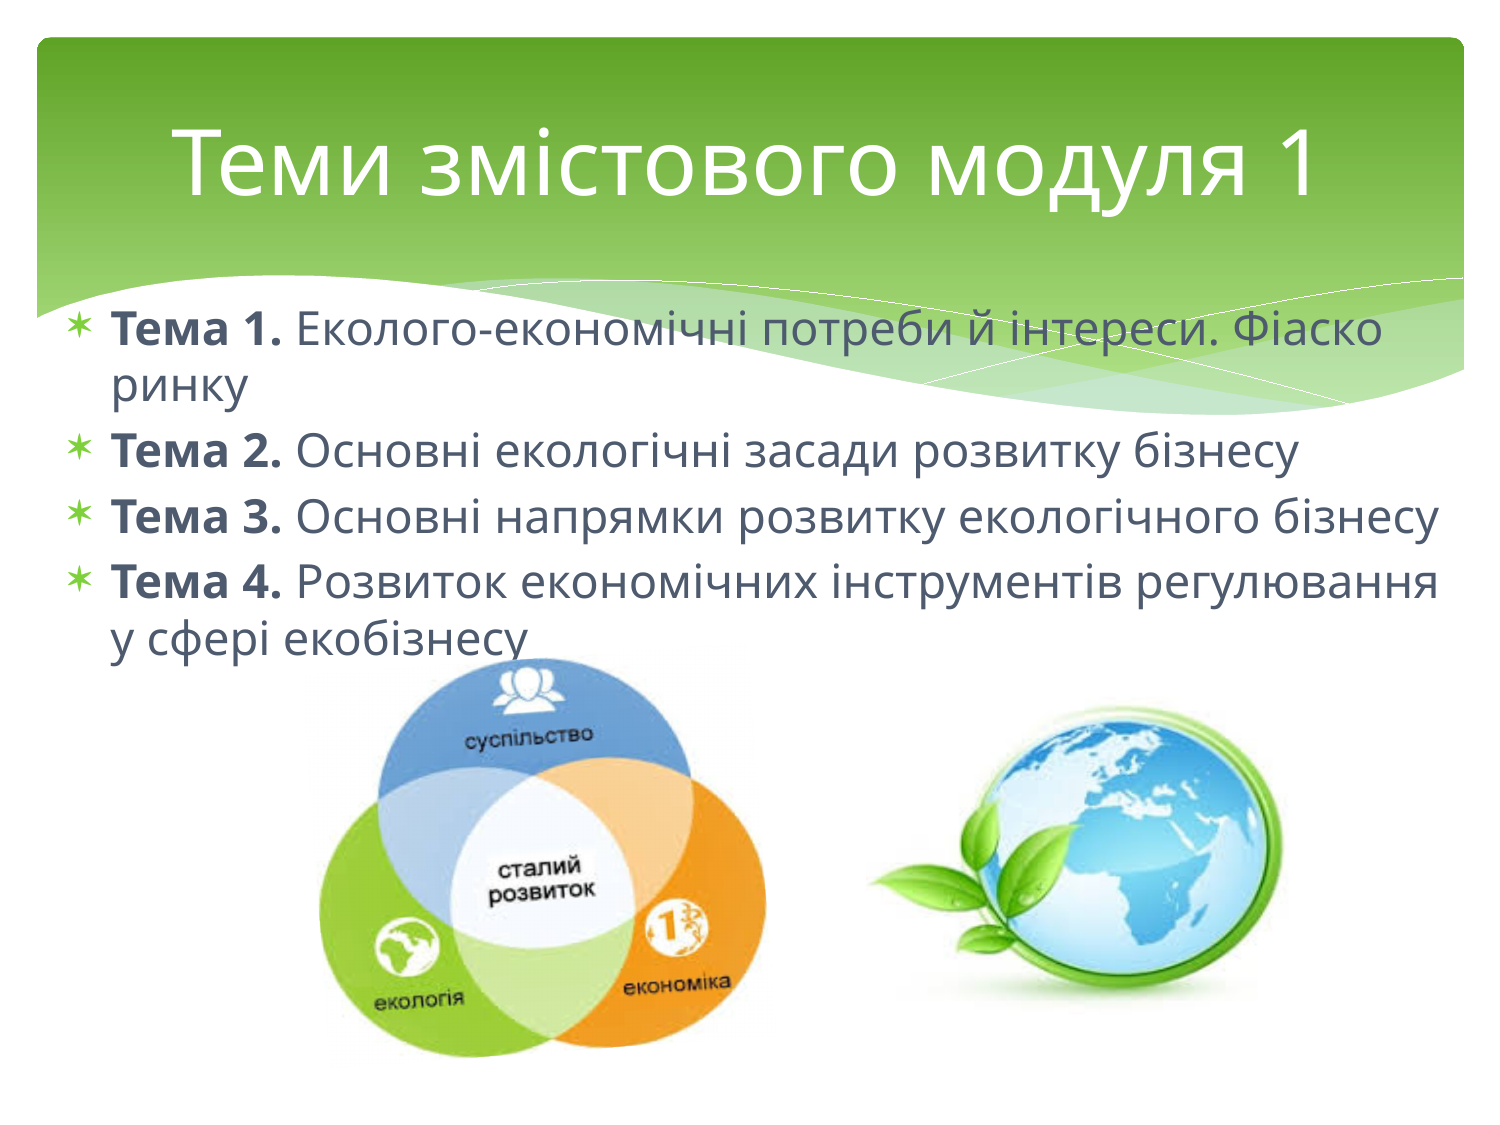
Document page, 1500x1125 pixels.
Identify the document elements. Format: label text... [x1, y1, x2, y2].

picture [865, 656, 1306, 1044]
list Тема 1. Еколого-економічні потреби й інтереси. Фіаско ринку Тема 2. Основні екологічні засади розвитку бізнесу Тема 3. Основні напрямки розвитку екологічного бізнесу Тема 4. Розвиток економічних інструментів регулювання у сфері екобізнесу [53, 290, 1459, 693]
title Теми змістового модуля 1 [75, 55, 1425, 261]
picture [303, 643, 775, 1067]
